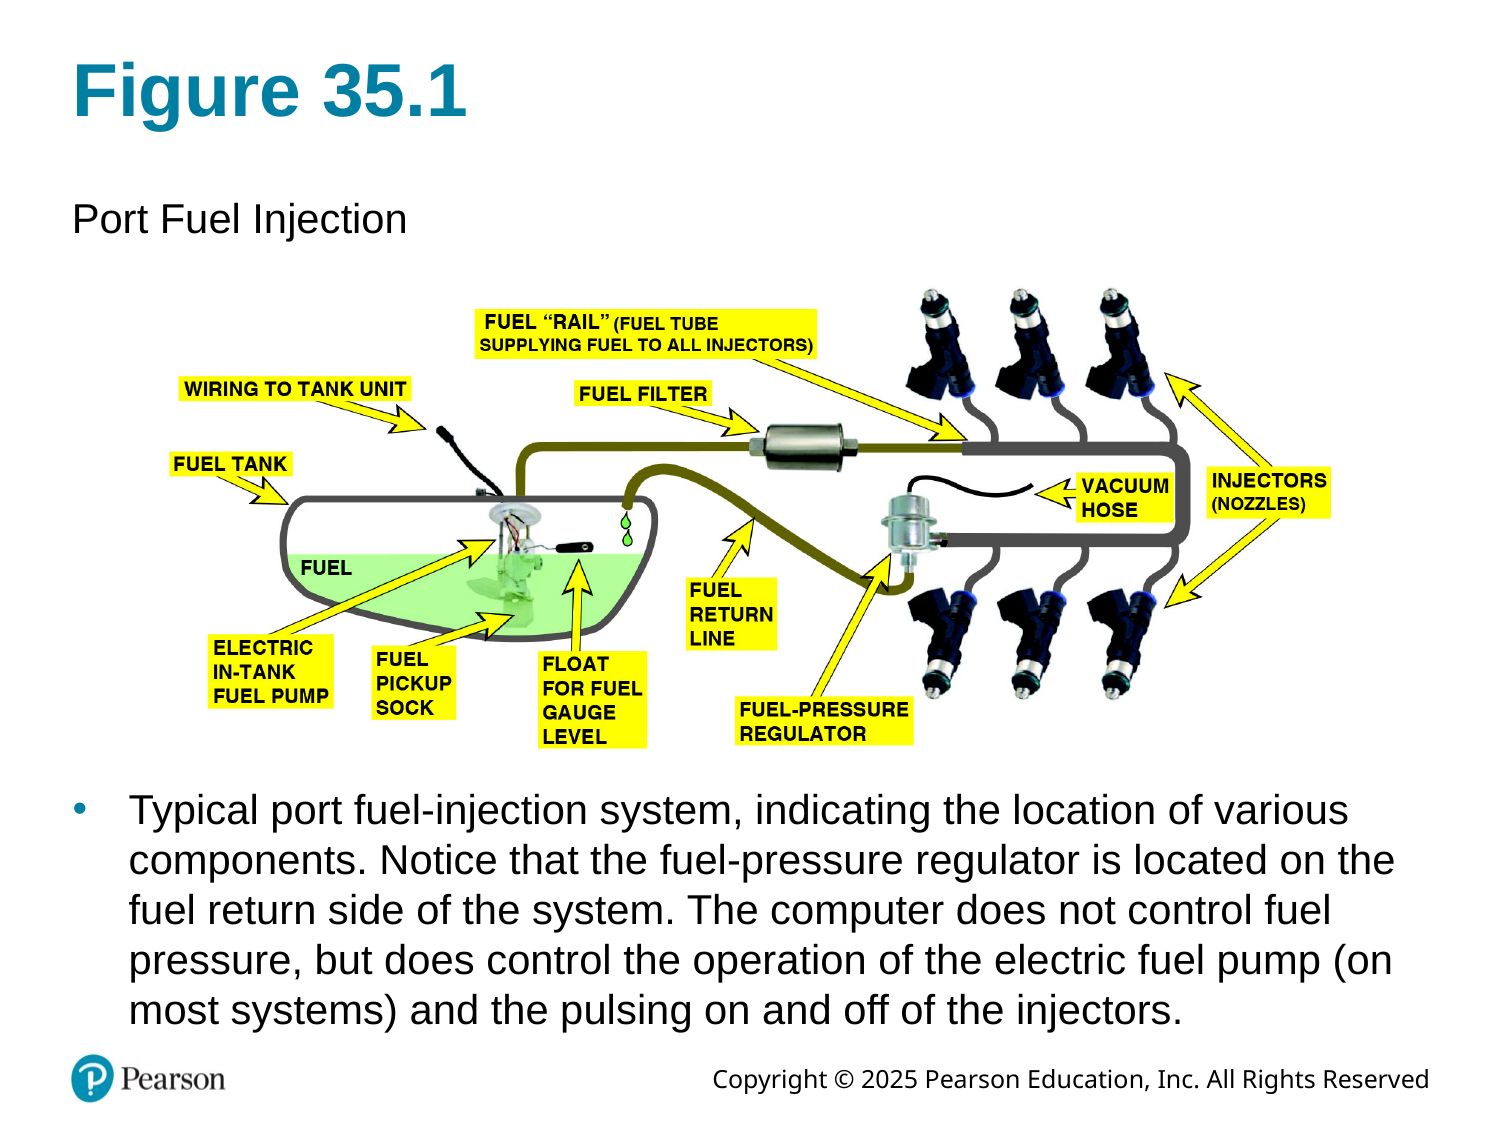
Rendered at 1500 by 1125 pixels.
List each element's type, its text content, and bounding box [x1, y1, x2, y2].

picture [166, 280, 1334, 752]
list Port Fuel Injection [71, 0, 1430, 539]
list Typical port fuel-injection system, indicating the location of various components. Notice that the fuel-pressure regulator is located on the fuel return side of the system. The computer does not control fuel pressure, but does control the operation of the electric fuel pump (on most systems) and the pulsing on and off of the injectors. [72, 586, 1430, 1125]
